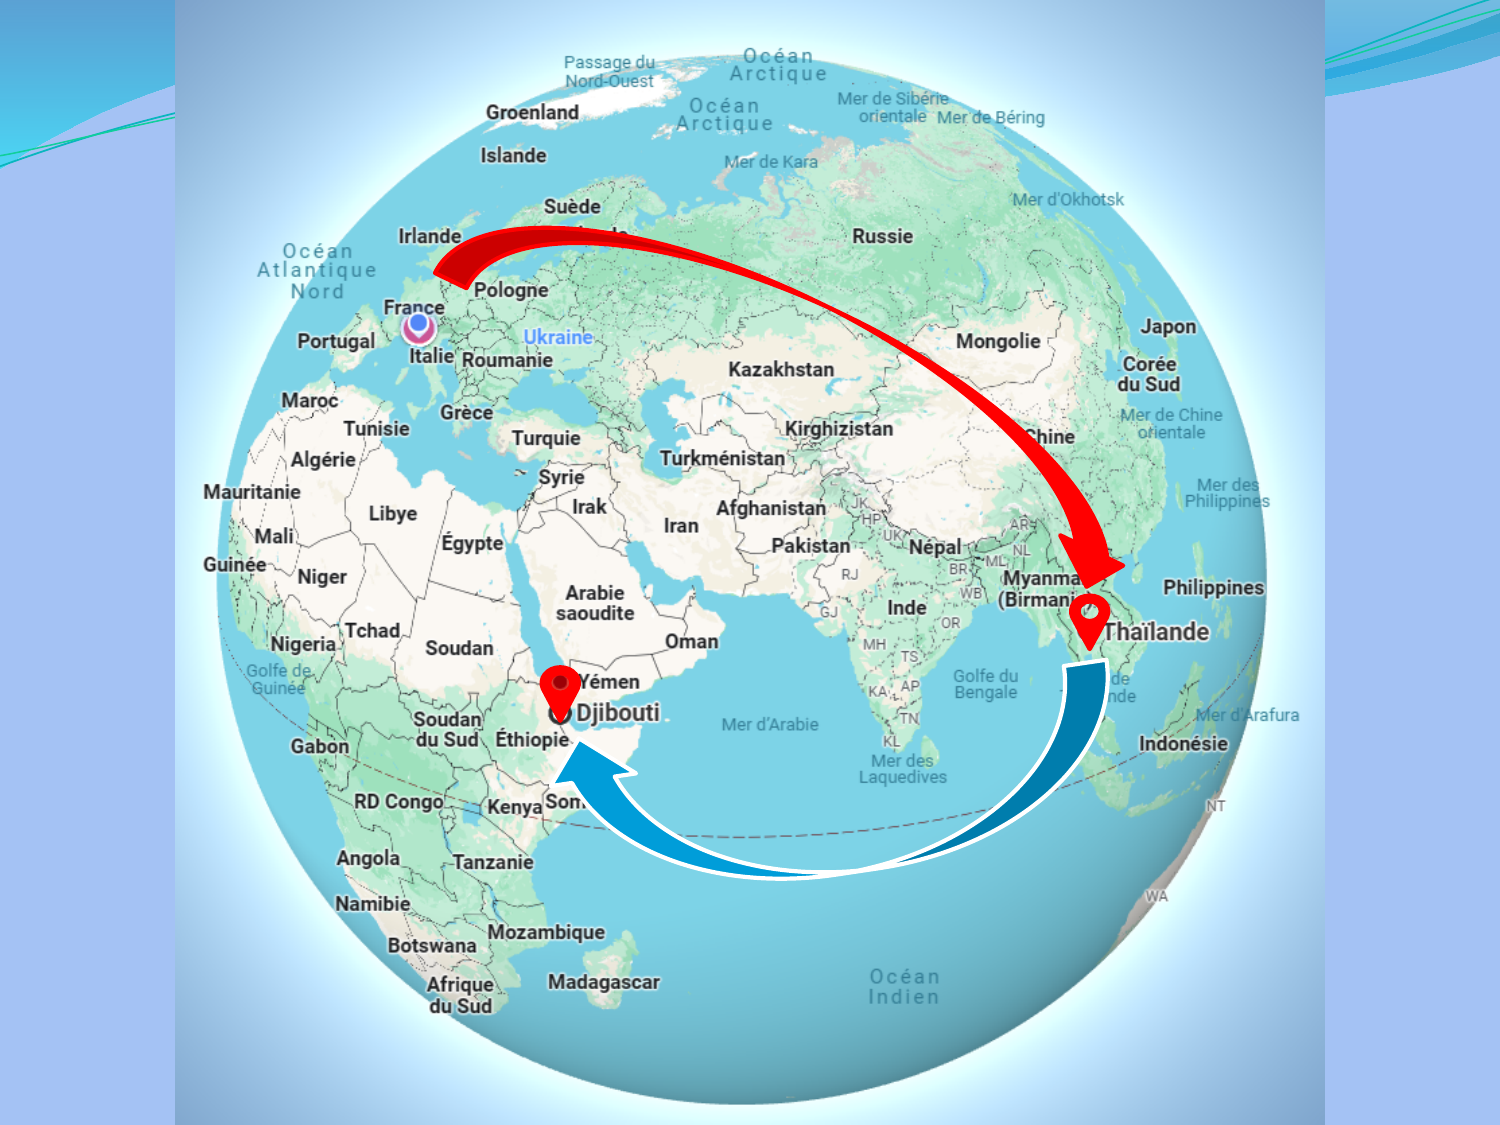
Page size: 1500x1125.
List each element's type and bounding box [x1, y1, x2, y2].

picture [175, 0, 1325, 1125]
